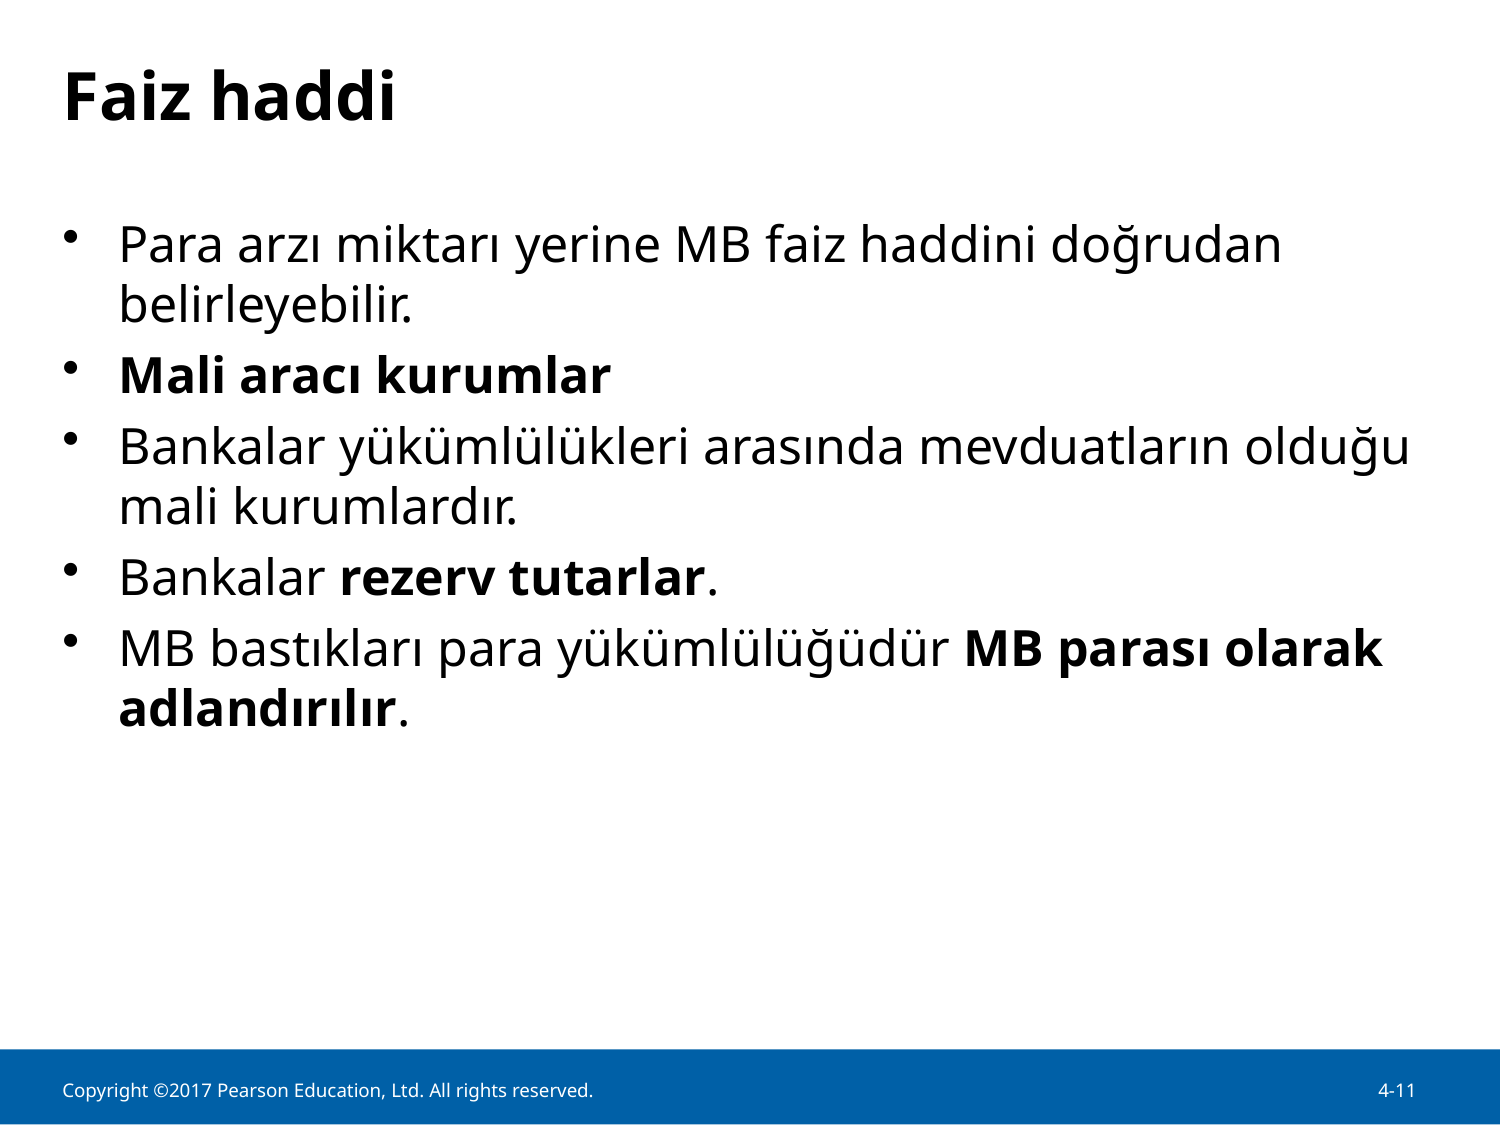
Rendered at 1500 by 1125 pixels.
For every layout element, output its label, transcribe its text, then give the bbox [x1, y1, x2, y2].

title Faiz haddi [62, 0, 1450, 188]
list Para arzı miktarı yerine MB faiz haddini doğrudan belirleyebilir. Mali aracı kurumlar Bankalar yükümlülükleri arasında mevduatların olduğu mali kurumlardır. Bankalar rezerv tutarlar. MB bastıkları para yükümlülüğüdür MB parası olarak adlandırılır. [62, 212, 1438, 838]
